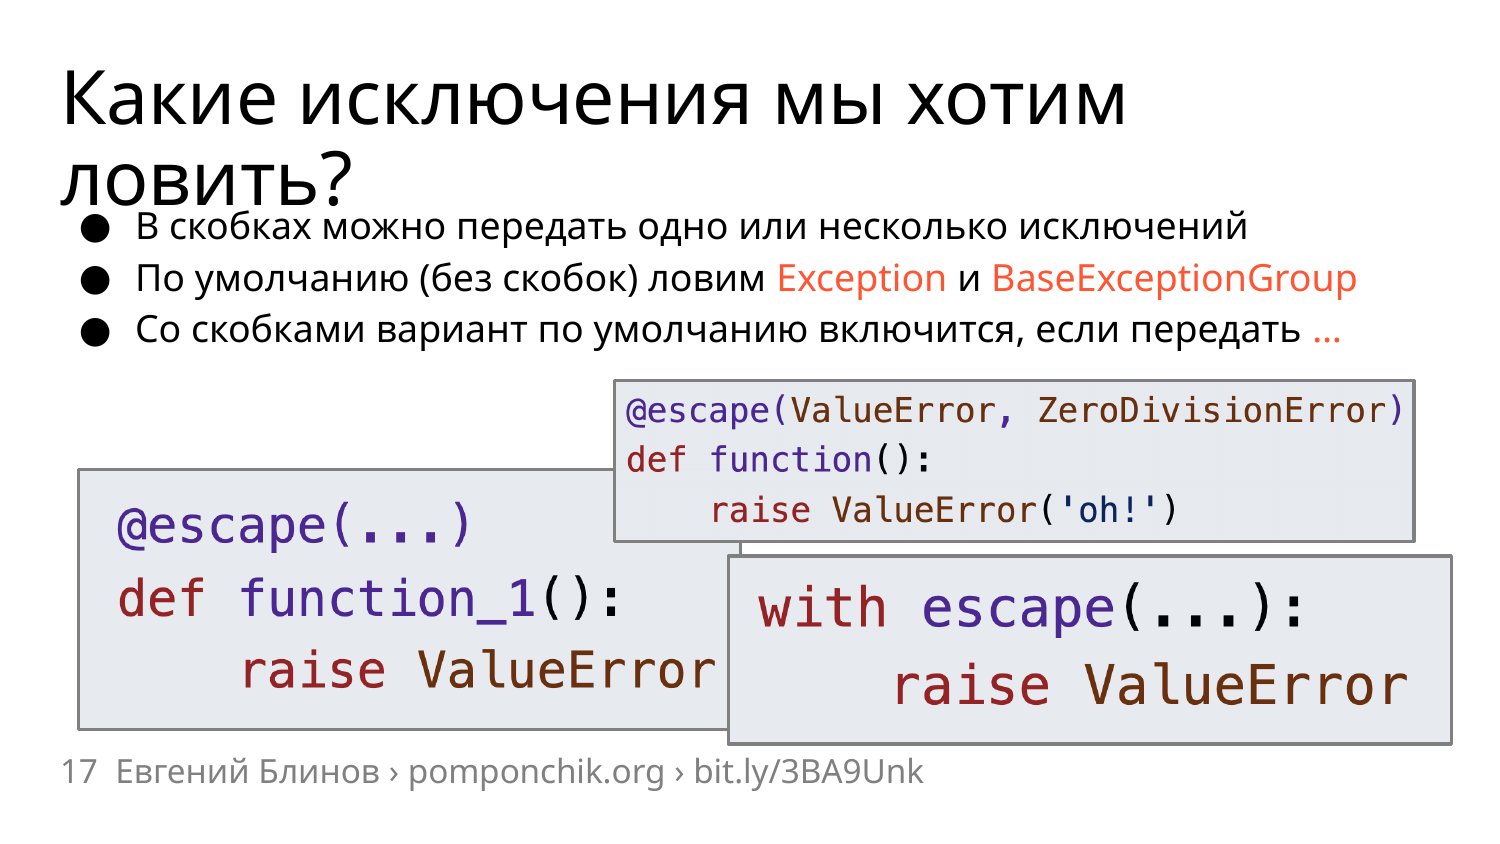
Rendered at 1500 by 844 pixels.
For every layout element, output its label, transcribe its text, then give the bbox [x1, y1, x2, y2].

picture [79, 382, 1451, 743]
title Какие исключения мы хотим ловить? [45, 45, 1455, 158]
list В скобках можно передать одно или несколько исключений По умолчанию (без скобок) ловим Exception и BaseExceptionGroup Со скобками вариант по умолчанию включится, если передать … [45, 180, 1455, 743]
